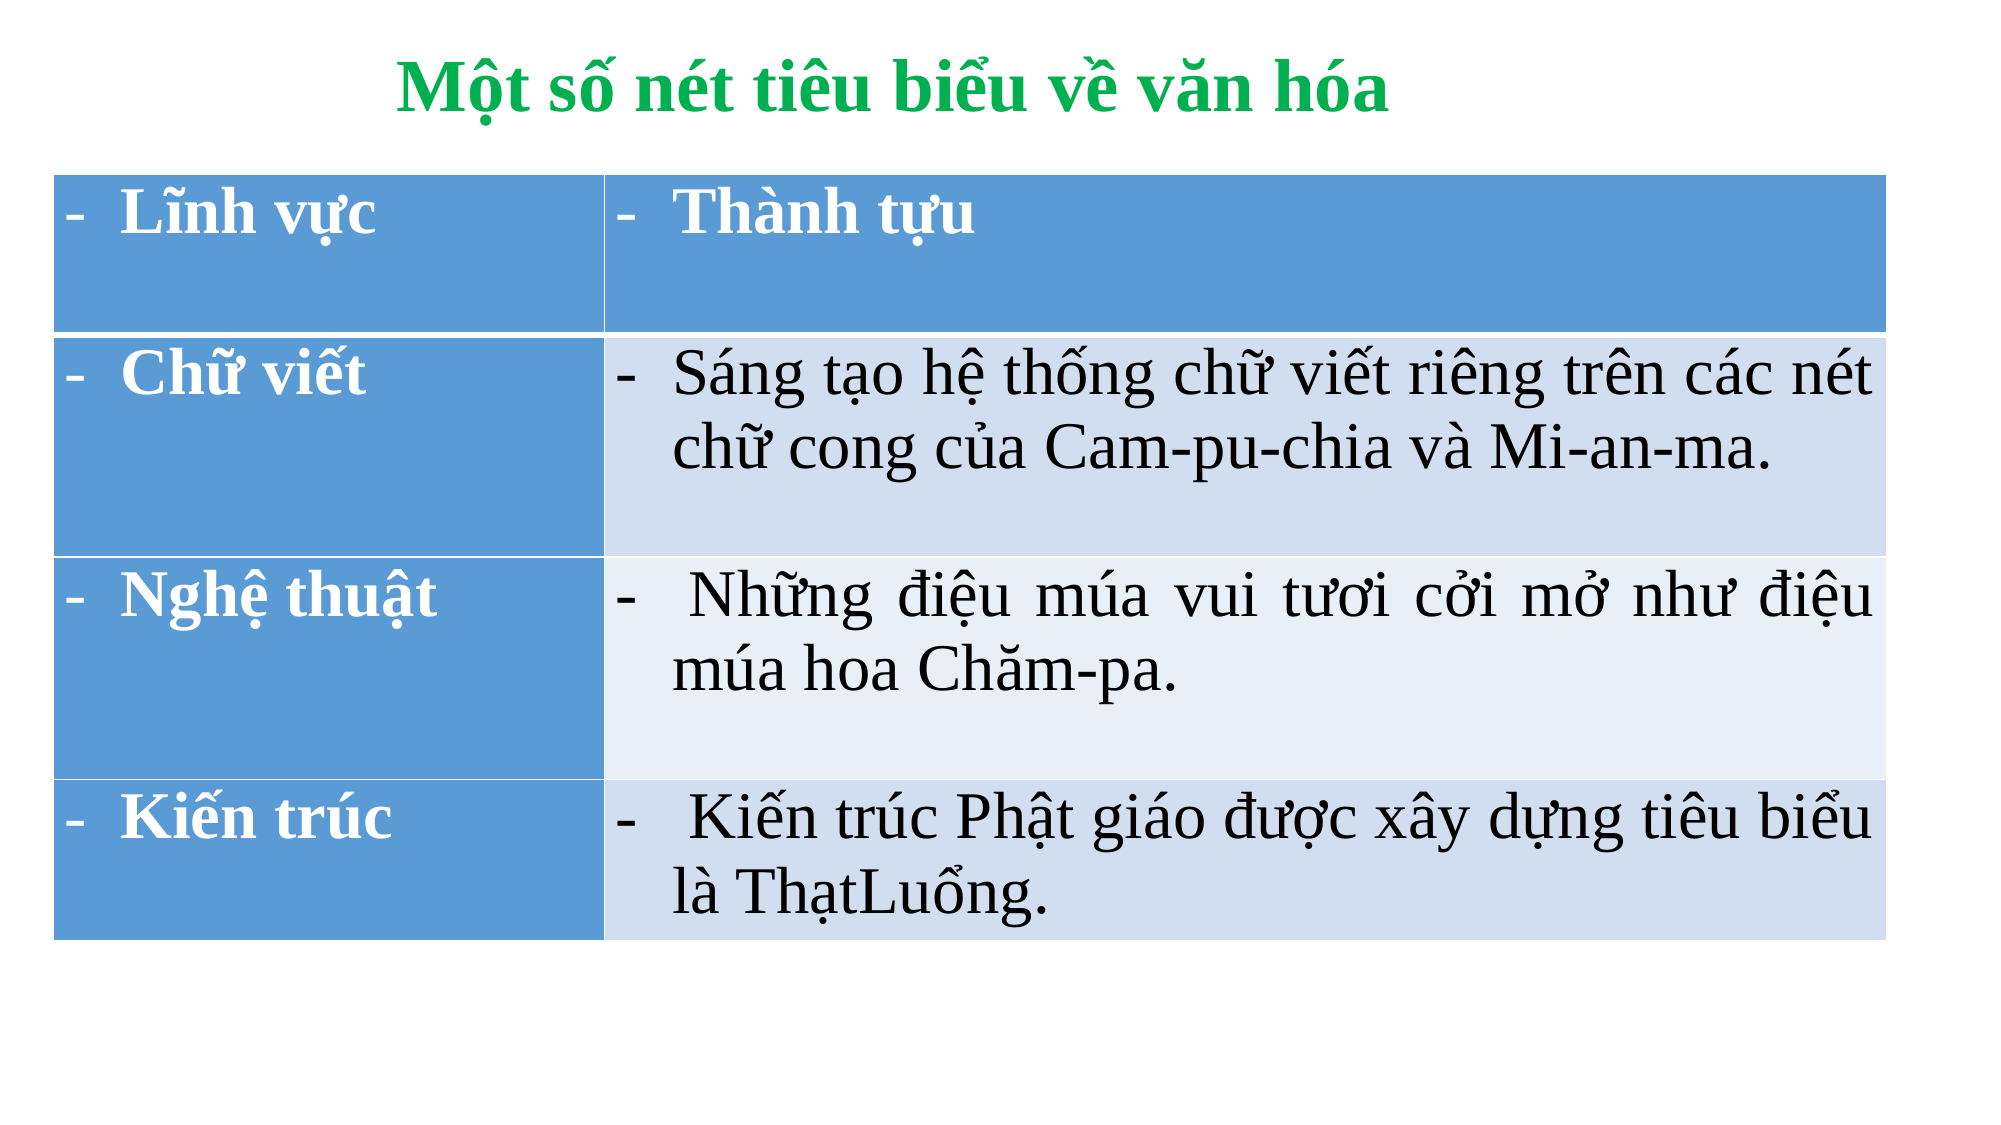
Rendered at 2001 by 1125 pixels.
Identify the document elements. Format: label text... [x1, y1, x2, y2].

table_cell Sáng tạo hệ thống chữ viết riêng trên các nét chữ cong của Cam-pu-chia và Mi-an-ma. [605, 338, 1886, 556]
table_header Lĩnh vực [54, 175, 604, 332]
table_cell Chữ viết [54, 338, 604, 556]
table_cell Những điệu múa vui tươi cởi mở như điệu múa hoa Chăm-pa. [605, 558, 1886, 779]
table_cell Nghệ thuật [54, 558, 604, 779]
table_cell Kiến trúc [54, 780, 604, 940]
title Một số nét tiêu biểu về văn hóa [381, 0, 1711, 173]
table_header Thành tựu [605, 175, 1886, 332]
table_cell Kiến trúc Phật giáo được xây dựng tiêu biểu là ThạtLuổng. [605, 780, 1886, 940]
